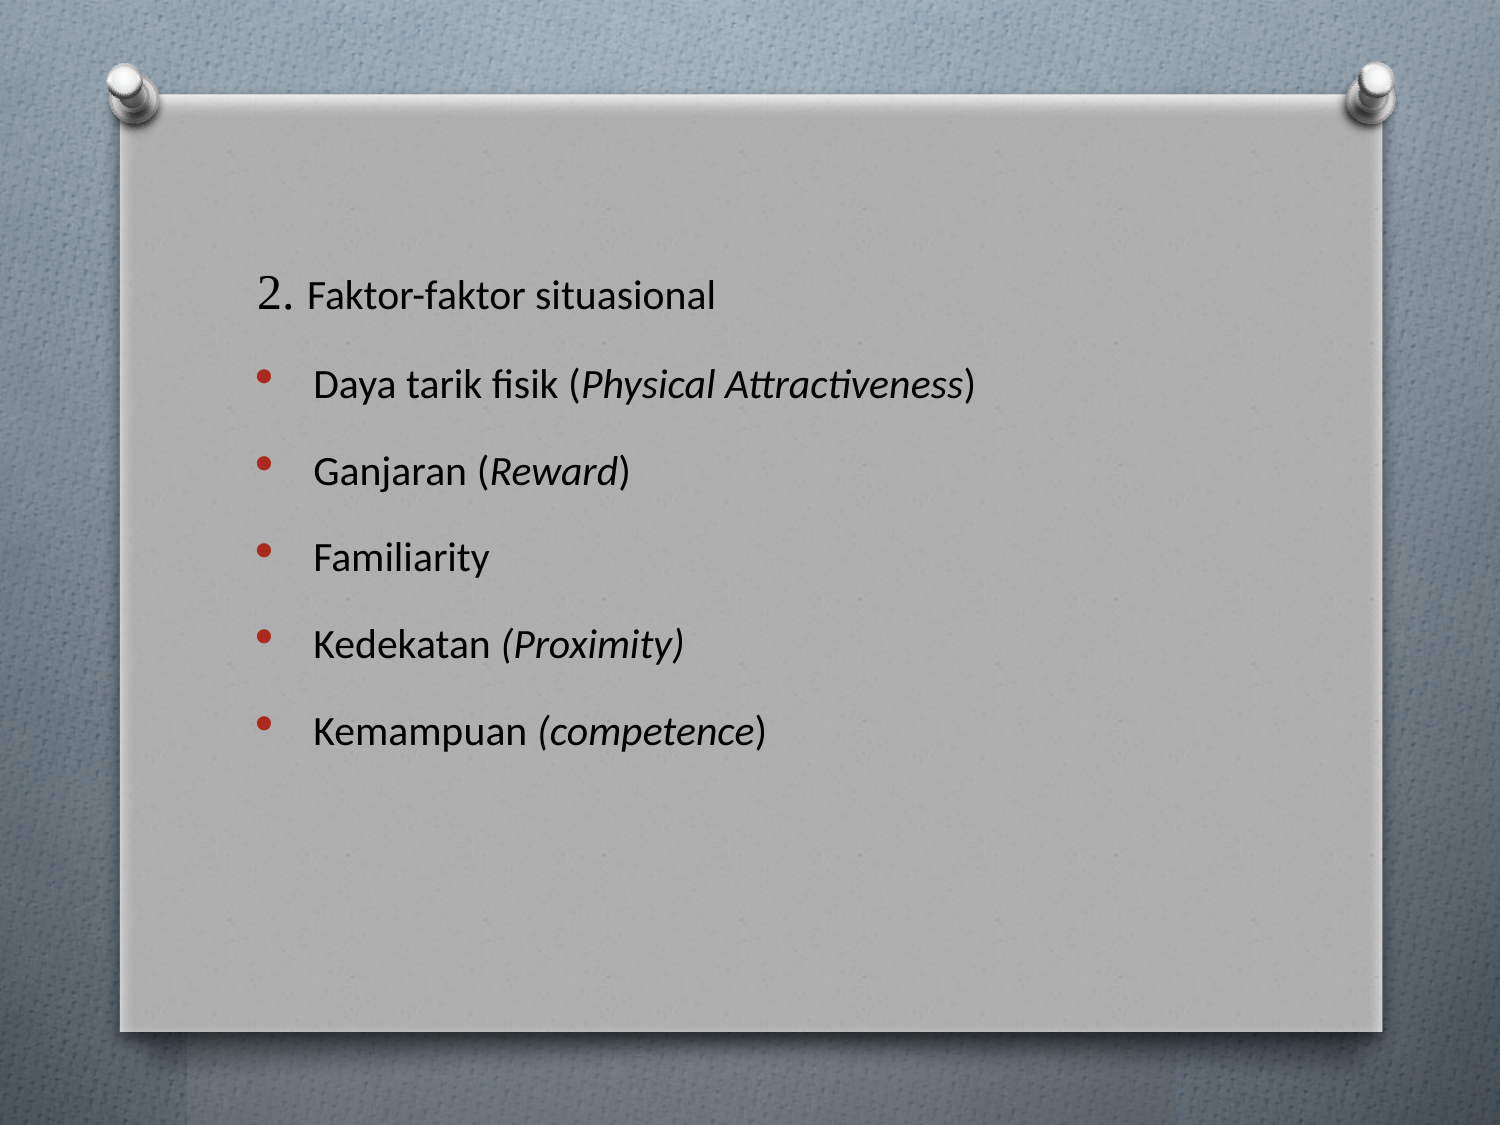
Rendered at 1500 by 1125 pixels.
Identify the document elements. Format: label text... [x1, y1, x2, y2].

picture [1317, 35, 1439, 156]
list 2. Faktor-faktor situasional Daya tarik fisik (Physical Attractiveness) Ganjaran (Reward) Familiarity Kedekatan (Proximity) Kemampuan (competence) [242, 243, 1259, 835]
picture [75, 29, 198, 153]
